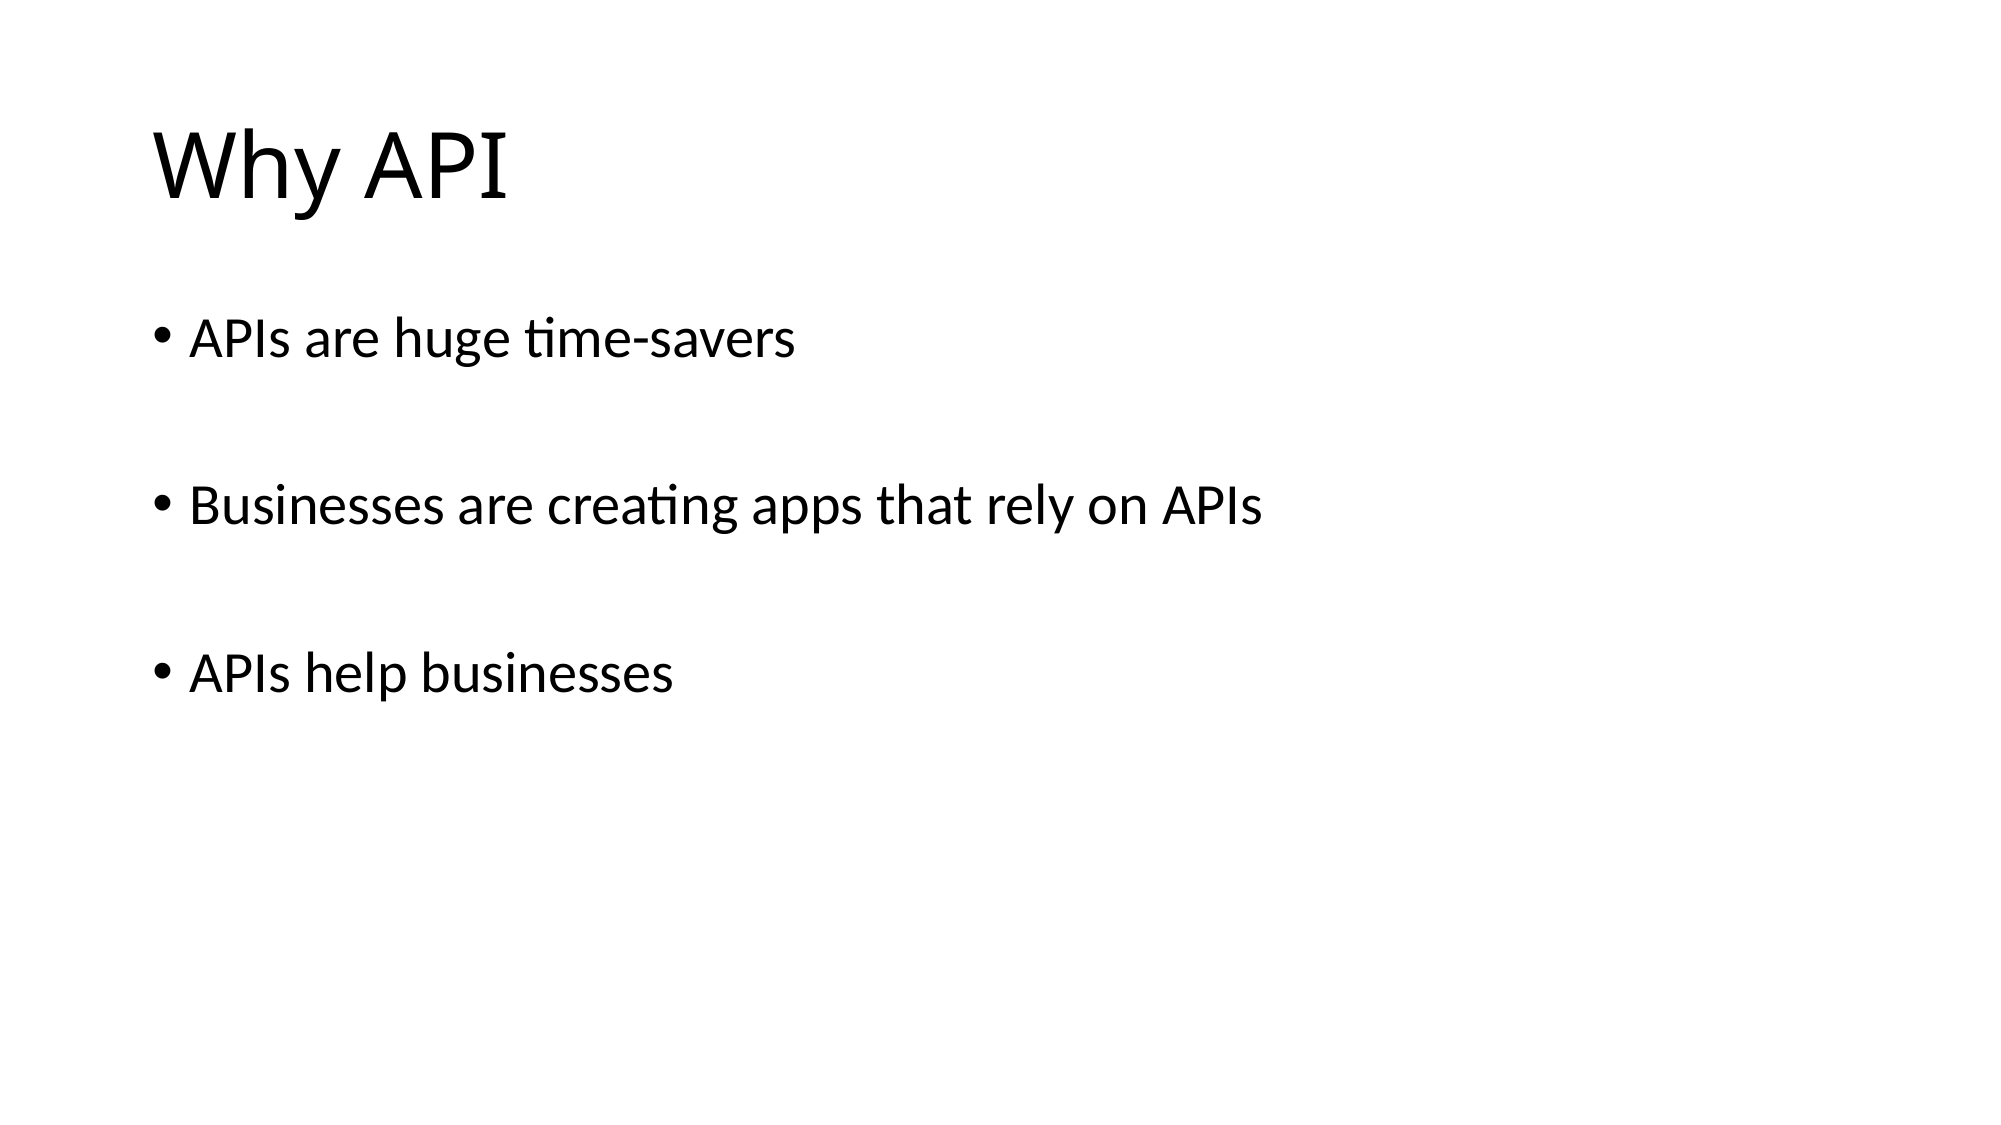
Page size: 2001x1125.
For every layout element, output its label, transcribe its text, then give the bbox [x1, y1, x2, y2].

list APIs are huge time-savers Businesses are creating apps that rely on APIs APIs help businesses [137, 299, 1863, 1014]
title Why API [137, 59, 1863, 278]
